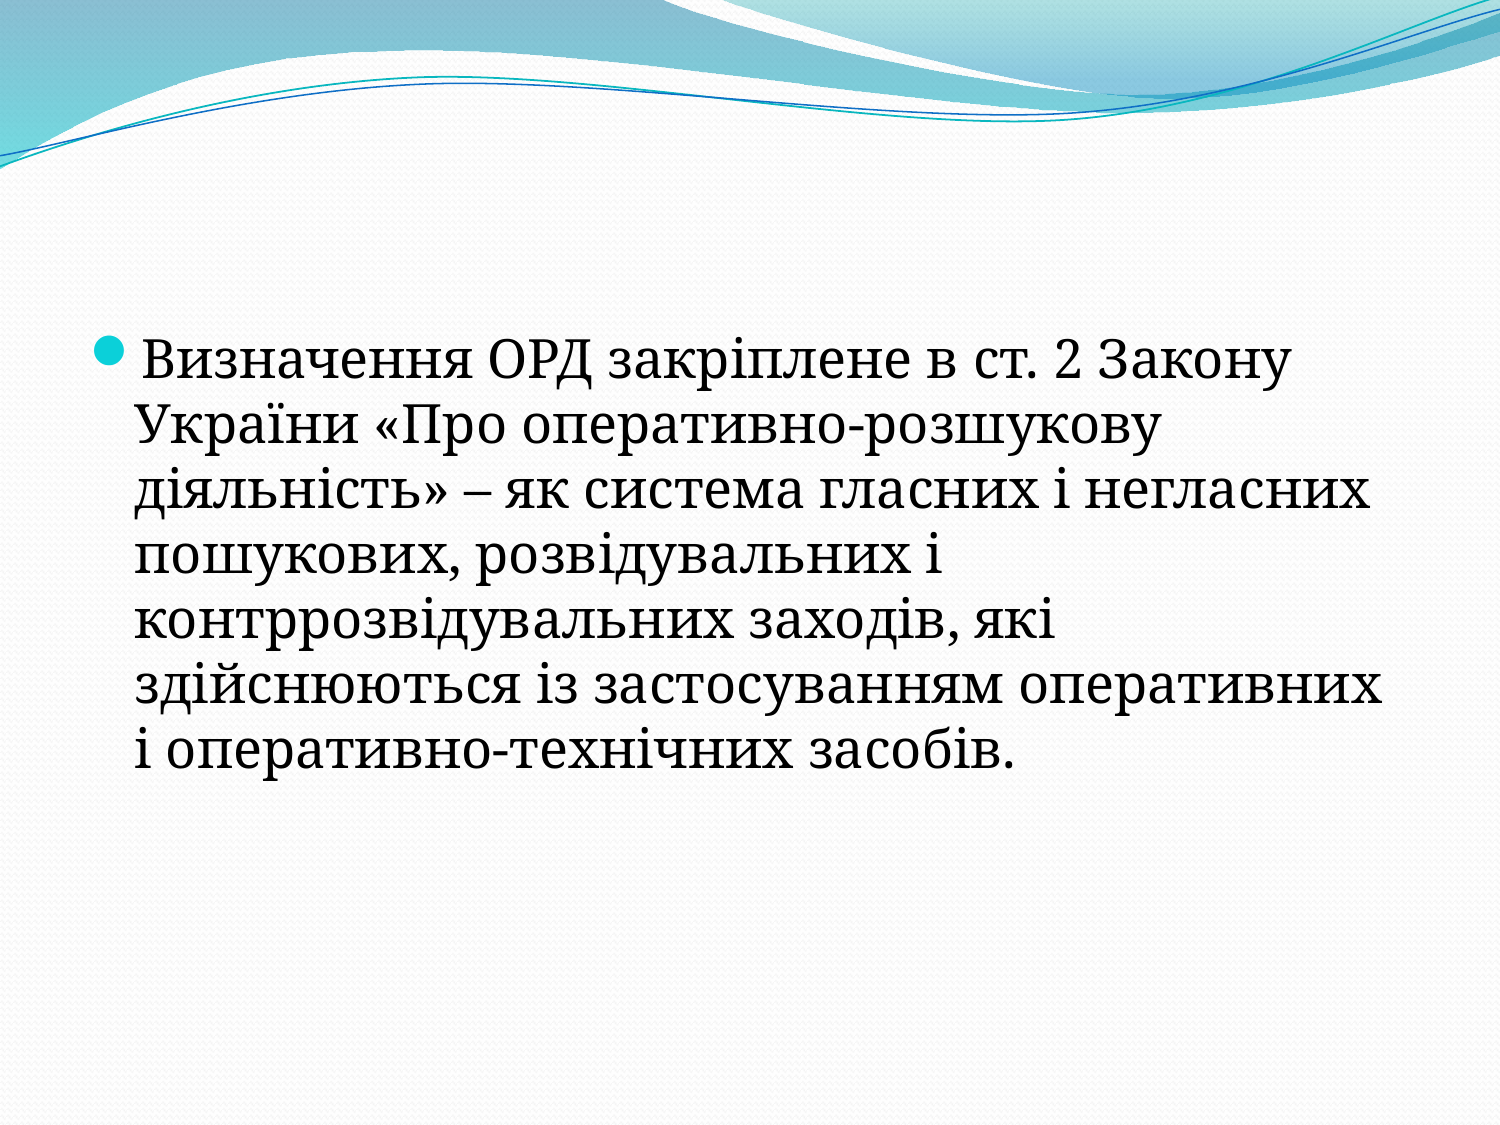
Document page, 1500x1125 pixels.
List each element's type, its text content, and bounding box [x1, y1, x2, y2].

list Визначення ОРД закріплене в ст. 2 Закону України «Про оперативно-розшукову діяльність» – як система гласних і негласних пошукових, розвідувальних і контррозвідувальних заходів, які здійснюються із застосуванням оперативних і оперативно-технічних засобів. [75, 317, 1425, 1038]
